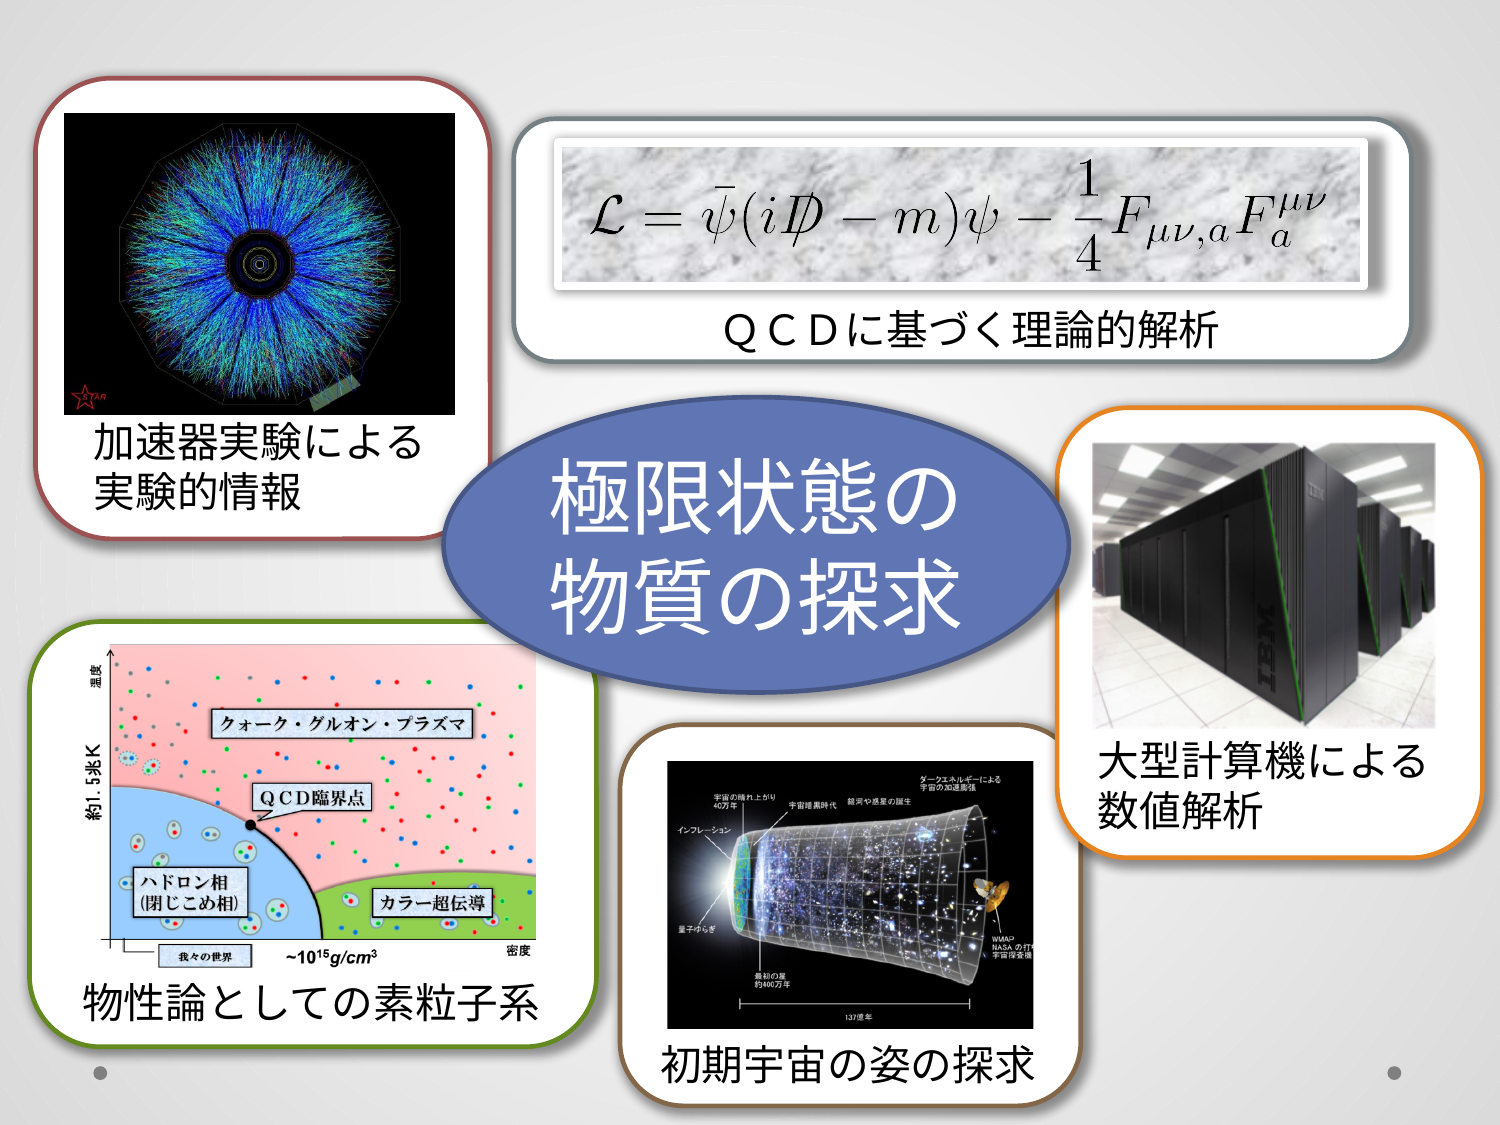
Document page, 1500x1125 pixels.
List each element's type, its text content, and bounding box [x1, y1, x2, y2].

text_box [35, 77, 491, 540]
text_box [619, 724, 1081, 1107]
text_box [1056, 407, 1483, 858]
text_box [29, 621, 597, 1048]
text_box 極限状態の 物質の探求 [441, 394, 1051, 695]
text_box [513, 118, 1412, 362]
